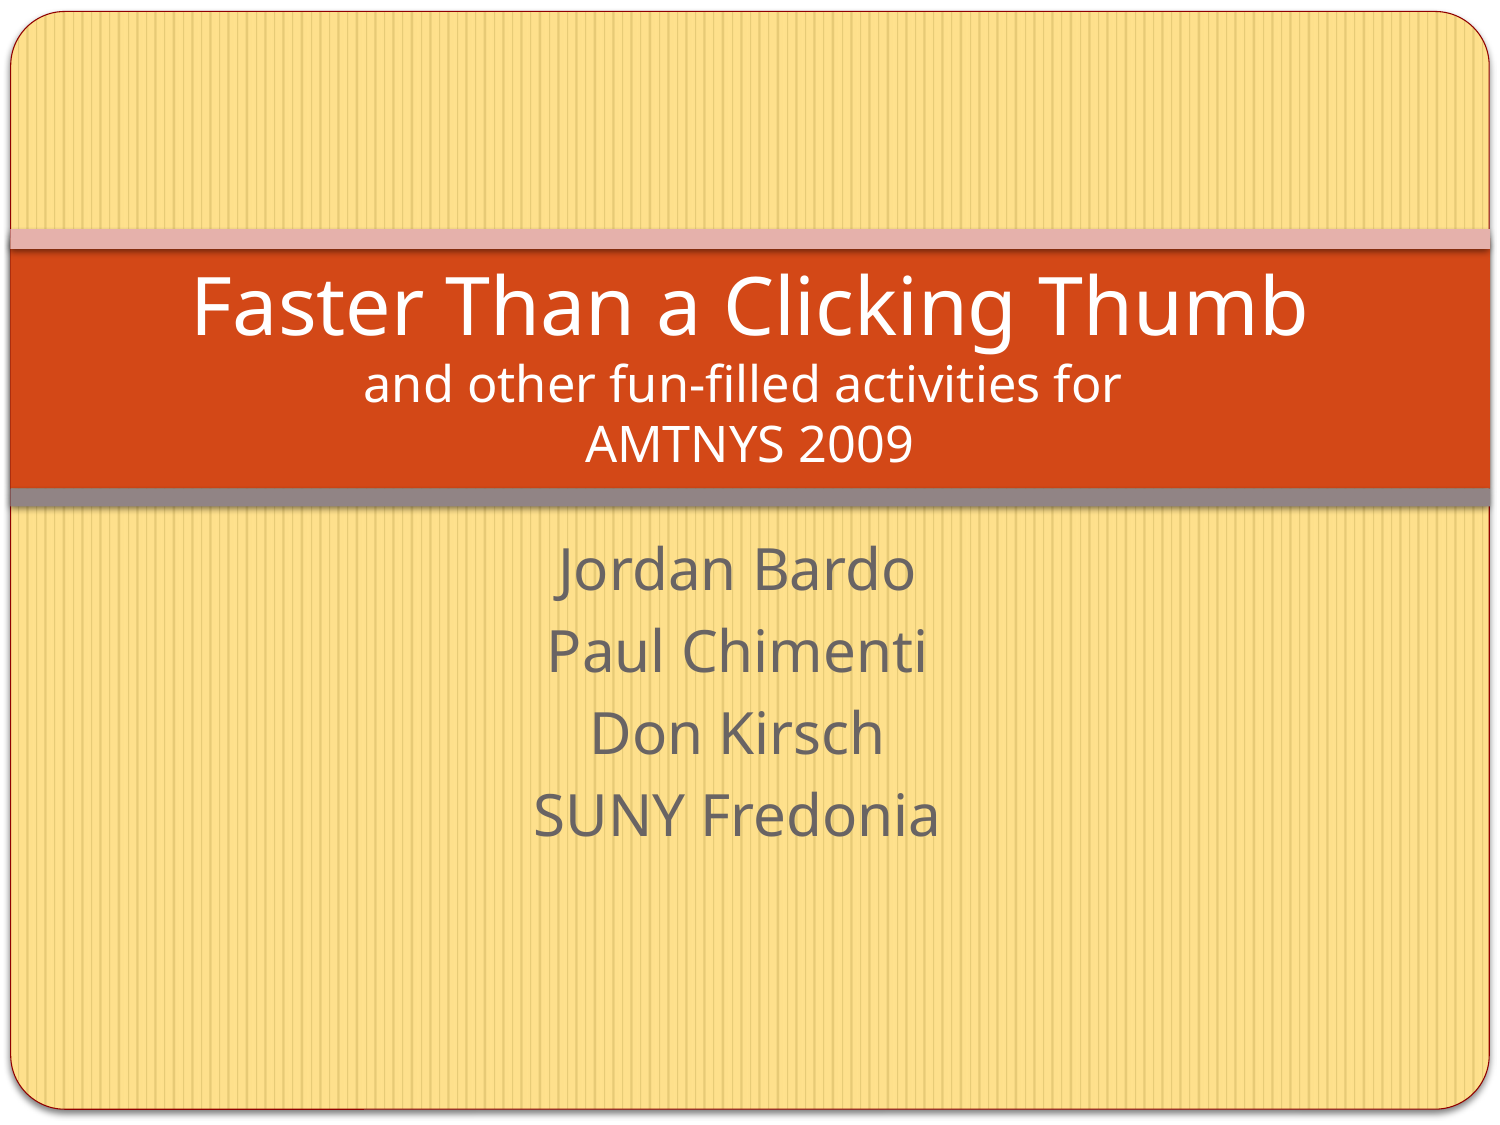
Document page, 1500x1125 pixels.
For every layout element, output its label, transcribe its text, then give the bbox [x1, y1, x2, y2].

subtitle Jordan Bardo Paul Chimenti Don Kirsch SUNY Fredonia [212, 525, 1263, 988]
title Faster Than a Clicking Thumb and other fun-filled activities for AMTNYS 2009 [75, 247, 1425, 489]
